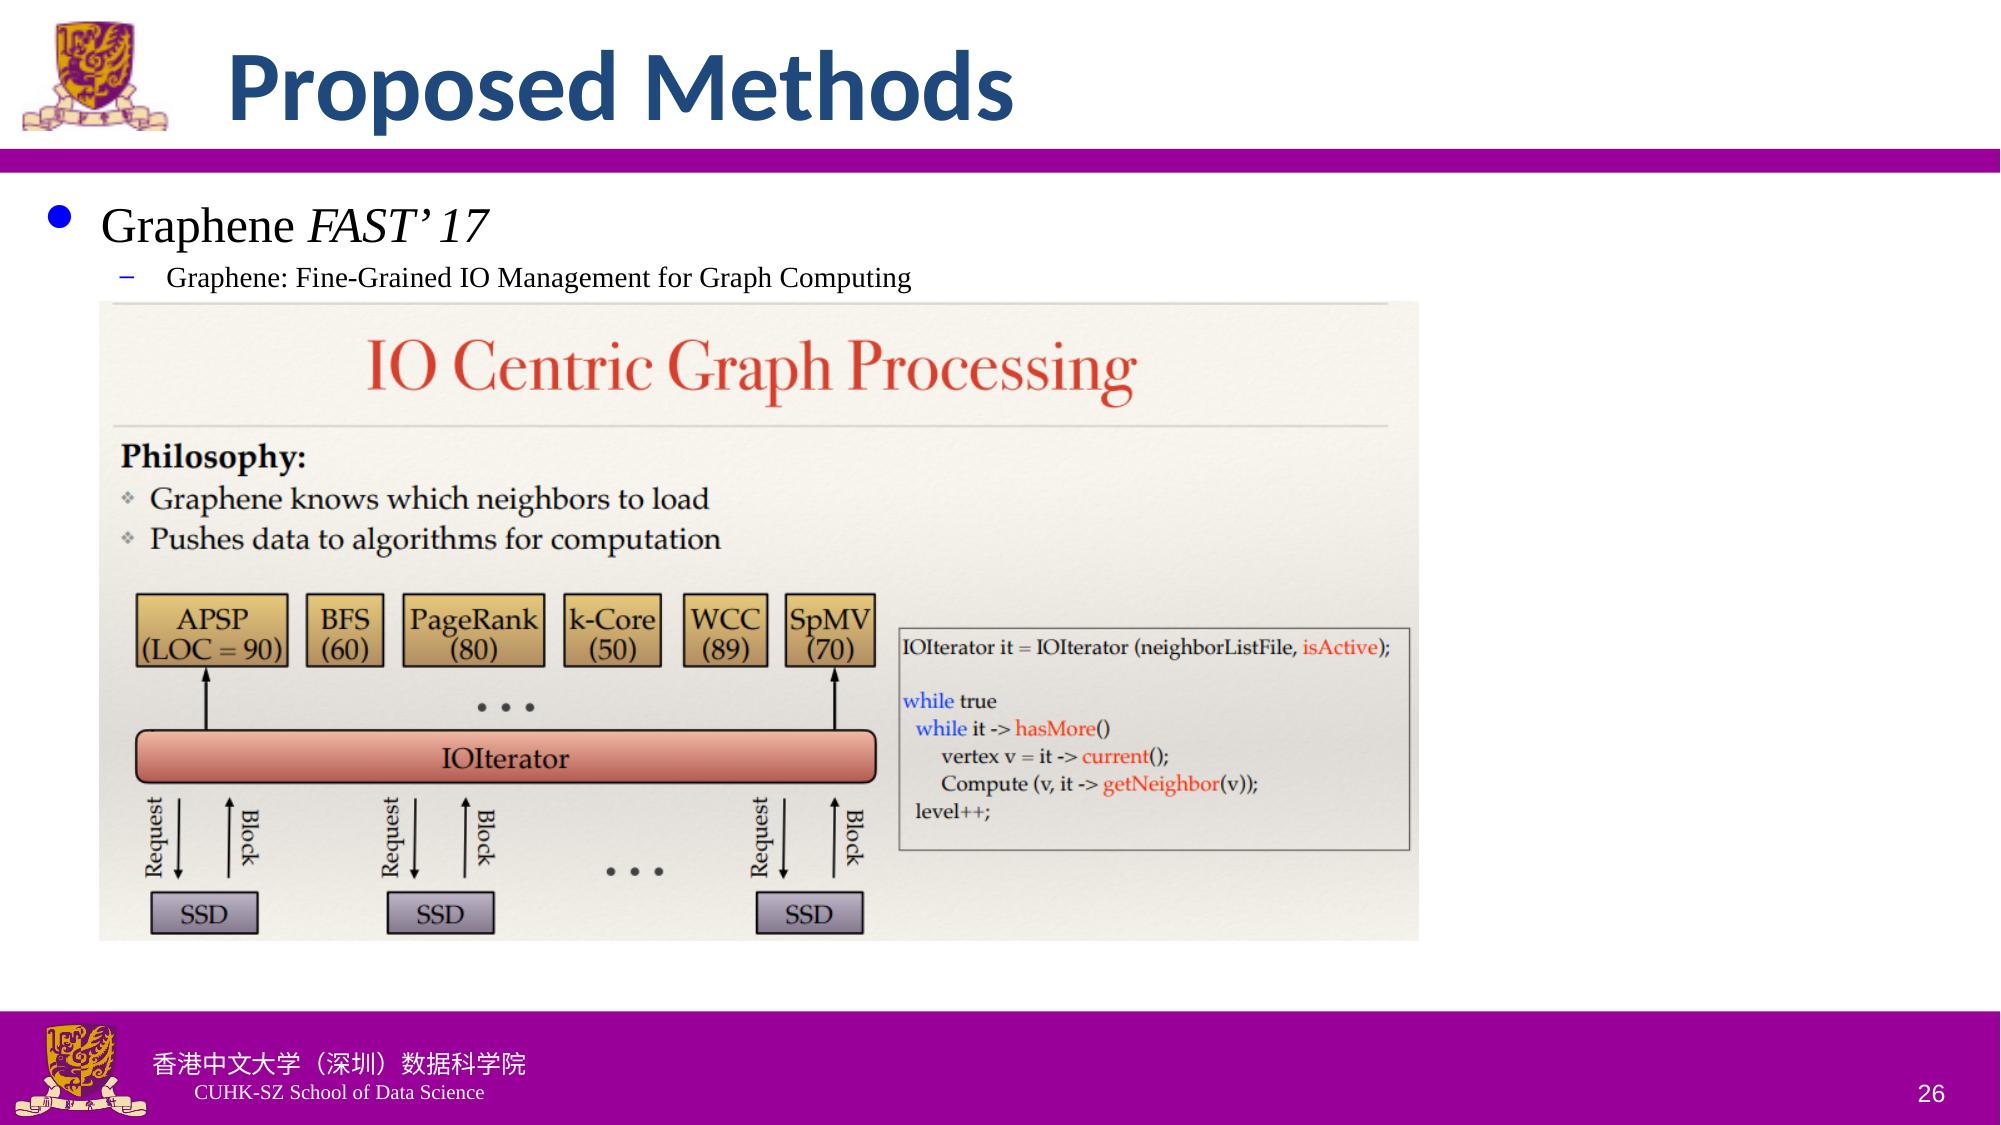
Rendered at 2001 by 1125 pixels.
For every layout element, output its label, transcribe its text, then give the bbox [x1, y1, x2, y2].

slide_number 26 [1493, 1070, 1961, 1125]
picture [21, 20, 173, 131]
title Proposed Methods [212, 23, 1898, 138]
picture [99, 301, 1420, 941]
picture [14, 1023, 149, 1117]
list Graphene FAST’ 17 Graphene: Fine-Grained IO Management for Graph Computing [29, 184, 1901, 947]
